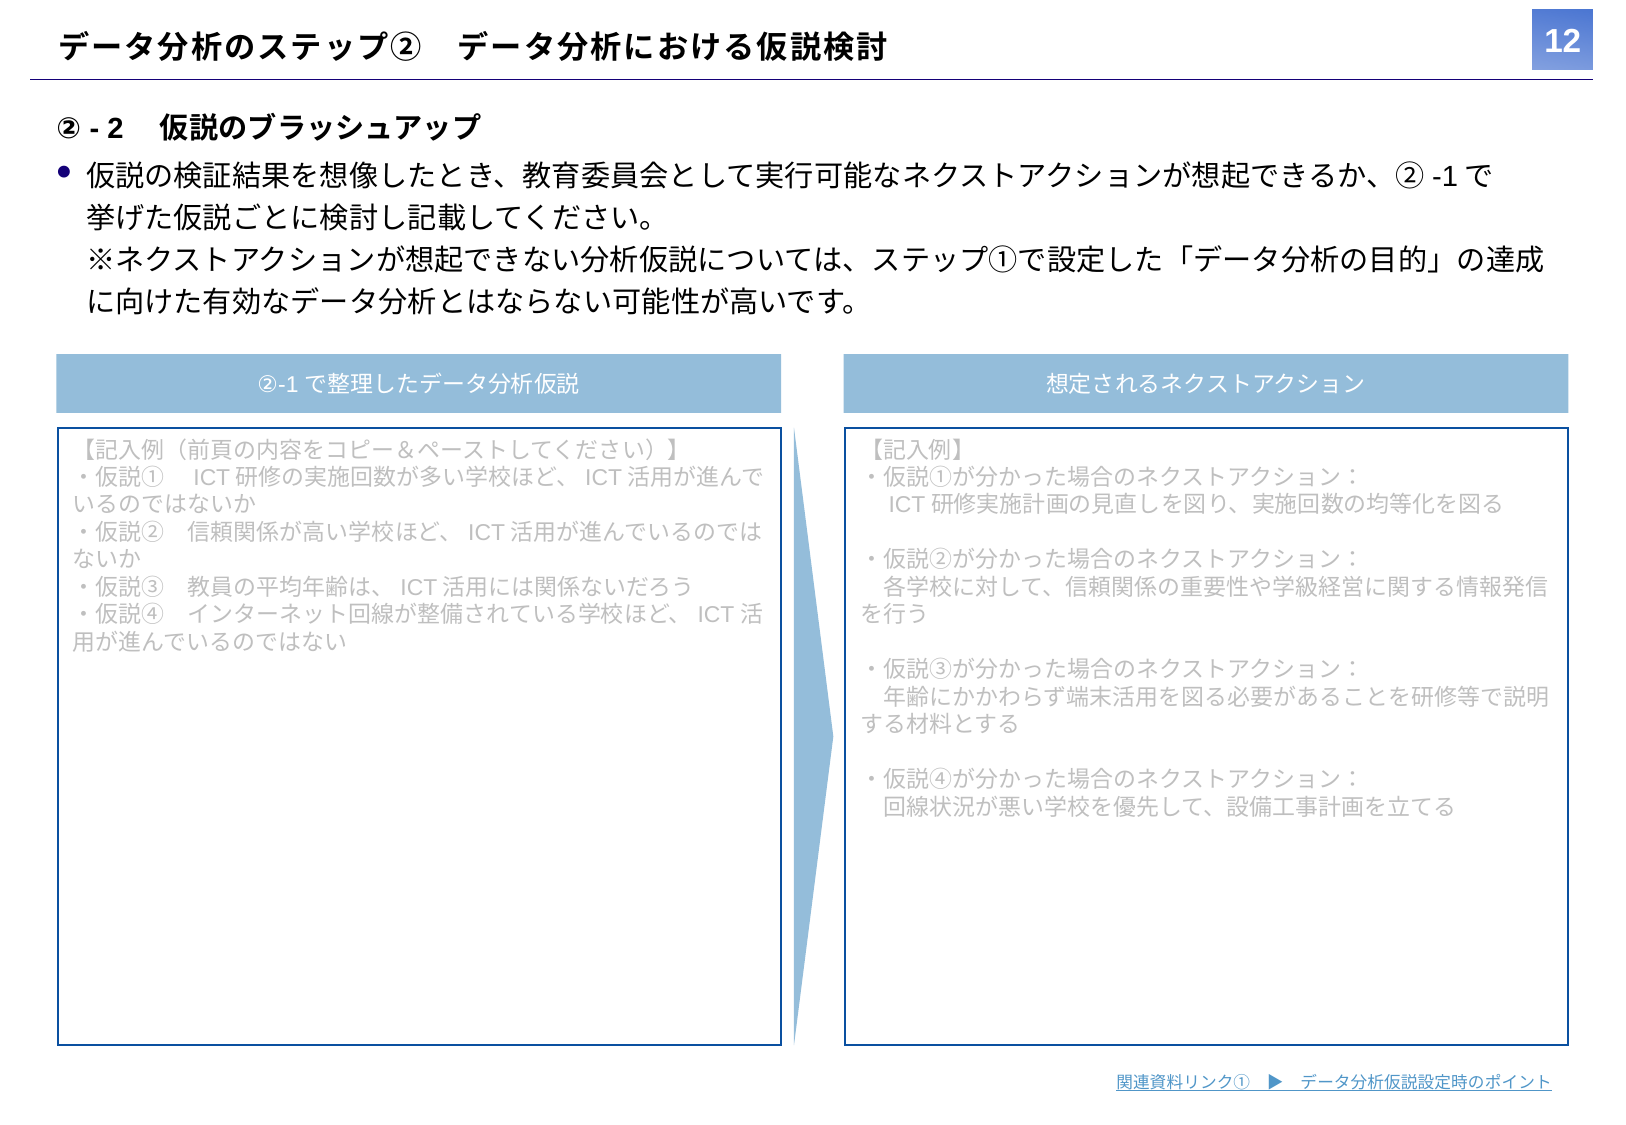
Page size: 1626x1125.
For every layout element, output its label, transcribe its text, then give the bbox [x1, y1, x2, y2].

title データ分析のステップ② データ分析における仮説検討 [58, 27, 900, 66]
text_box 関連資料リンク① ▶ データ分析仮説設定時のポイント [1101, 1065, 1568, 1104]
text_box [792, 427, 835, 1046]
text_box ②-1で整理したデータ分析仮説 [55, 353, 782, 414]
list ② - 2 仮説のブラッシュアップ 仮説の検証結果を想像したとき、教育委員会として実行可能なネクストアクションが想起できるか、②-1で 挙げた仮説ごとに検討し記載してください。 ※ネクストアクションが想起できない分析仮説については、ステップ①で設定した「データ分析の目的」の達成に向けた有効なデータ分析とはならない可能性が高いです。 [56, 102, 1568, 318]
text_box 想定されるネクストアクション [843, 353, 1569, 414]
text_box 【記入例（前頁の内容をコピー＆ペーストしてください）】 ・仮説① ICT研修の実施回数が多い学校ほど、ICT活用が進んでいるのではないか ・仮説② 信頼関係が高い学校ほど、ICT活用が進んでいるのではないか ・仮説③ 教員の平均年齢は、ICT活用には関係ないだろう ・仮説④ インターネット回線が整備されている学校ほど、ICT活用が進んでいるのではない [57, 427, 782, 1046]
text_box 【記入例】 ・仮説①が分かった場合のネクストアクション： ICT研修実施計画の見直しを図り、実施回数の均等化を図る ・仮説②が分かった場合のネクストアクション： 各学校に対して、信頼関係の重要性や学級経営に関する情報発信を行う ・仮説③が分かった場合のネクストアクション： 年齢にかかわらず端末活用を図る必要があることを研修等で説明する材料とする ・仮説④が分かった場合のネクストアクション： 回線状況が悪い学校を優先して、設備工事計画を立てる [844, 427, 1569, 1046]
